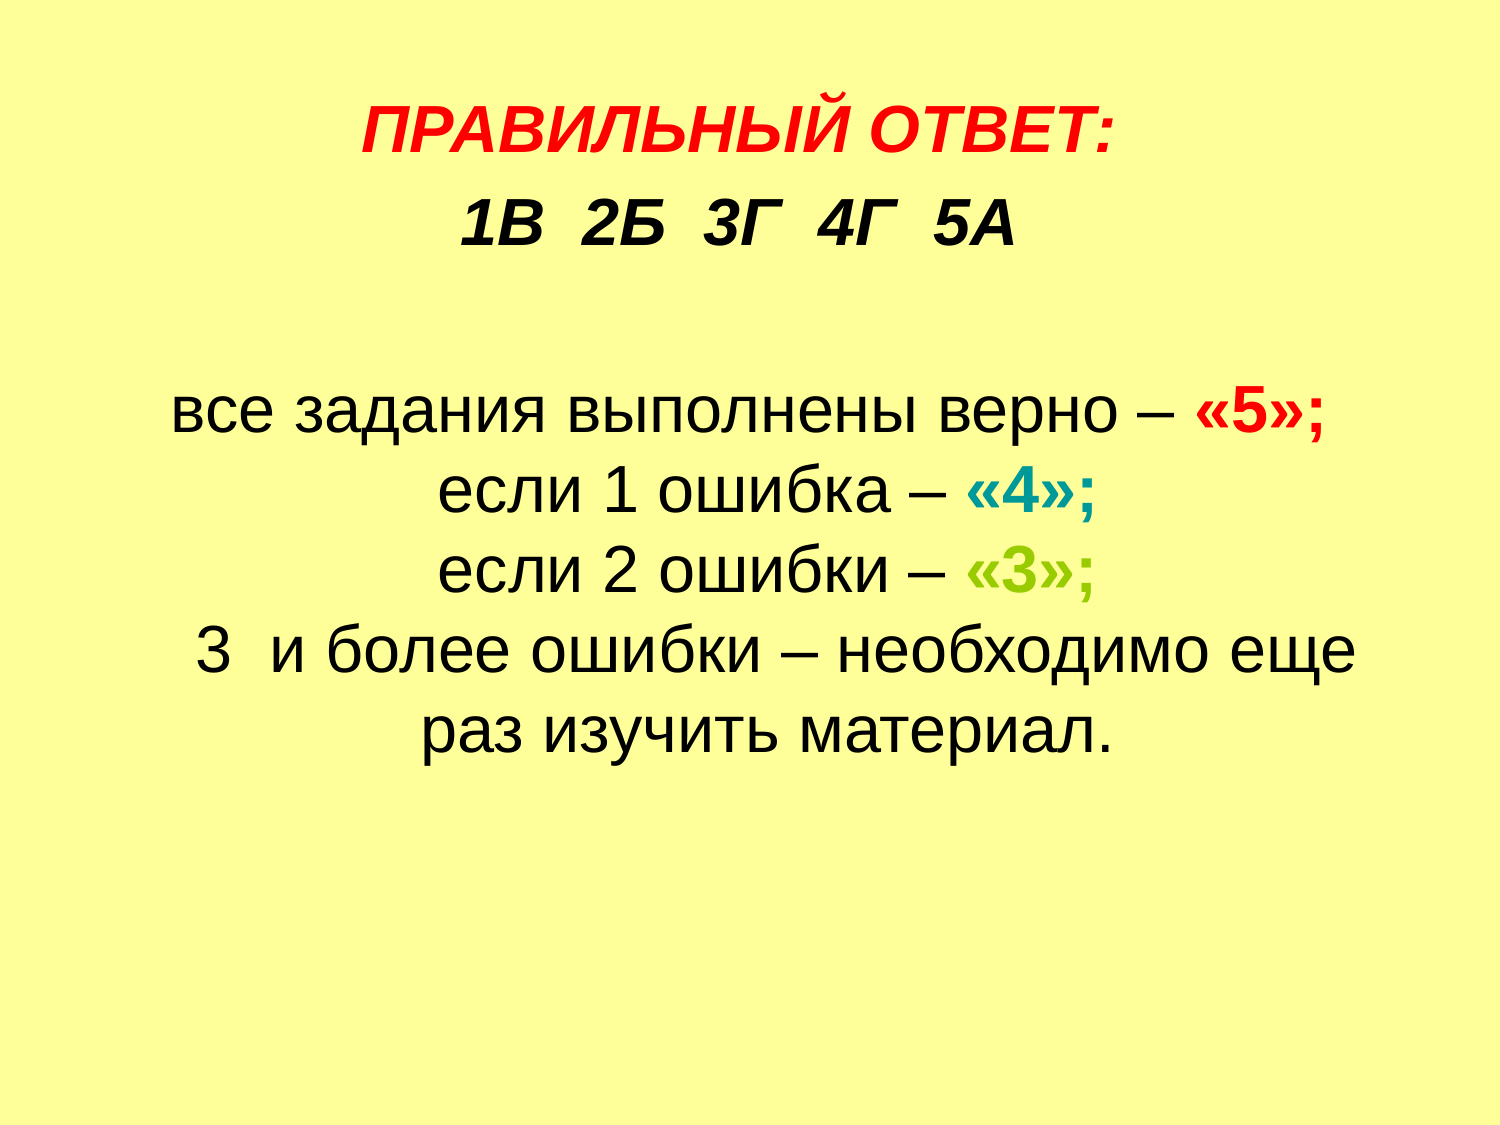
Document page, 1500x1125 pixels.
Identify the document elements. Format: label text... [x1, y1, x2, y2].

list ПРАВИЛЬНЫЙ ОТВЕТ: 1В 2Б 3Г 4Г 5А все задания выполнены верно – «5»; если 1 ошибка – «4»; если 2 ошибки – «3»; 3 и более ошибки – необходимо еще раз изучить материал. [64, 78, 1415, 1059]
